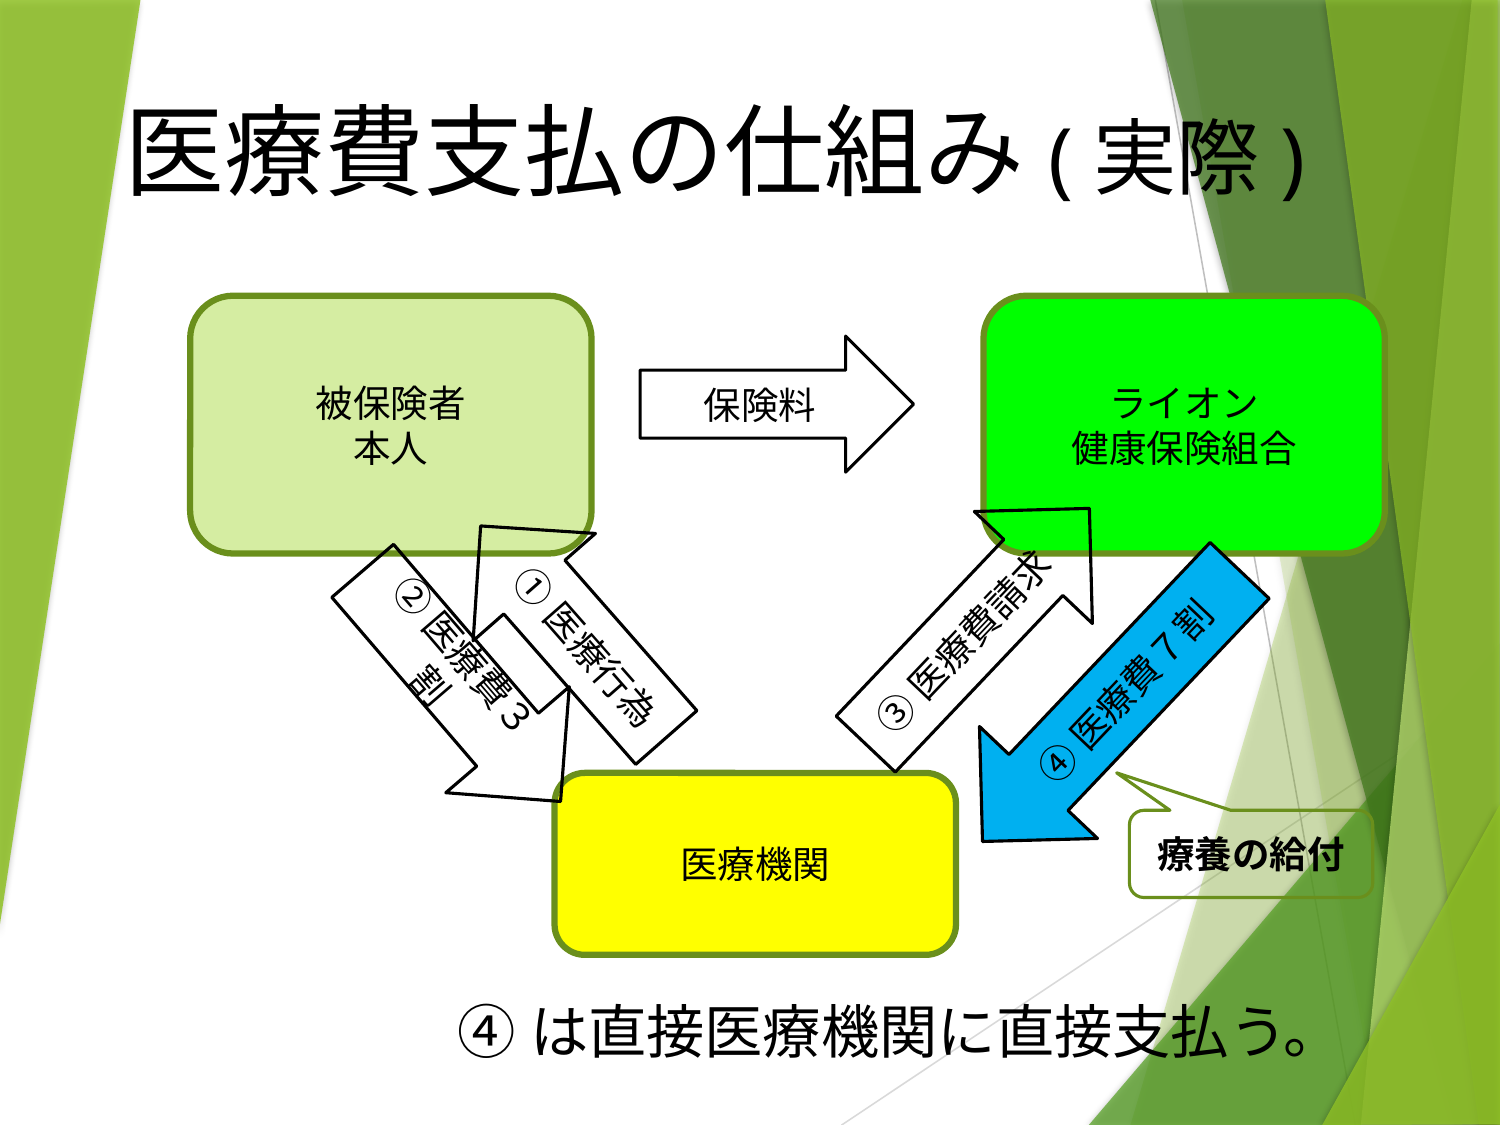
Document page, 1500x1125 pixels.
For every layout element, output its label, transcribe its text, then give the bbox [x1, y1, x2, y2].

text_box ④は直接医療機関に直接支払う。 [442, 988, 1357, 1073]
text_box 療養の給付 [1115, 771, 1375, 900]
text_box 被保険者 本人 [188, 294, 594, 556]
text_box ④医療費７割 [977, 541, 1271, 844]
text_box 保険料 [638, 334, 915, 474]
text_box ③医療費請求 [835, 506, 1094, 774]
text_box ②医療費３割 [330, 543, 571, 804]
text_box ①医療行為 [472, 524, 699, 766]
text_box 医療費支払の仕組み(実際) [109, 81, 1458, 216]
text_box 医療機関 [552, 771, 958, 957]
text_box ライオン 健康保険組合 [981, 294, 1387, 556]
